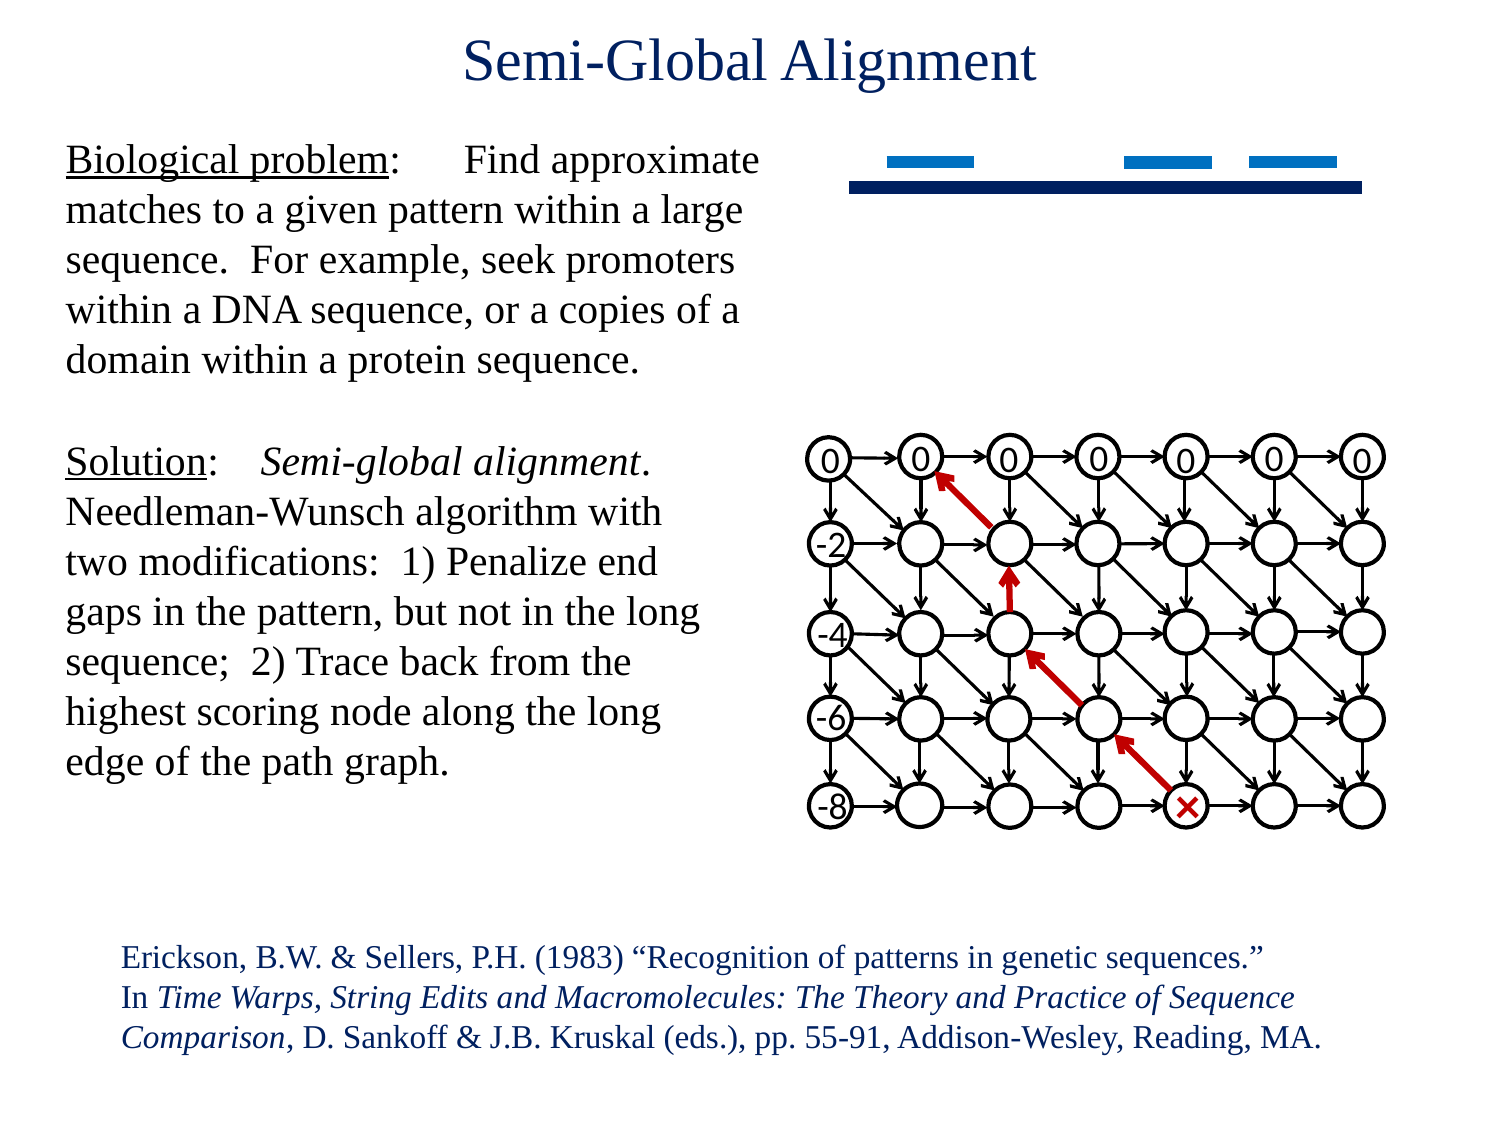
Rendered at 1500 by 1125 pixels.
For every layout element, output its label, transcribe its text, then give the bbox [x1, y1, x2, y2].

text_box Biological problem: Find approximate matches to a given pattern within a large sequence. For example, seek promoters within a DNA sequence, or a copies of a domain within a protein sequence. [50, 124, 801, 390]
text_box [848, 161, 1362, 188]
title Semi-Global Alignment [75, 12, 1425, 100]
text_box Solution: Semi-global alignment. Needleman-Wunsch algorithm with two modifications: 1) Penalize end gaps in the pattern, but not in the long sequence; 2) Trace back from the highest scoring node along the long edge of the path graph. [50, 426, 723, 792]
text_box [800, 425, 1388, 836]
text_box Erickson, B.W. & Sellers, P.H. (1983) “Recognition of patterns in genetic sequences.” In Time Warps, String Edits and Macromolecules: The Theory and Practice of Sequence Comparison, D. Sankoff & J.B. Kruskal (eds.), pp. 55-91, Addison-Wesley, Reading, MA. [106, 927, 1348, 1063]
